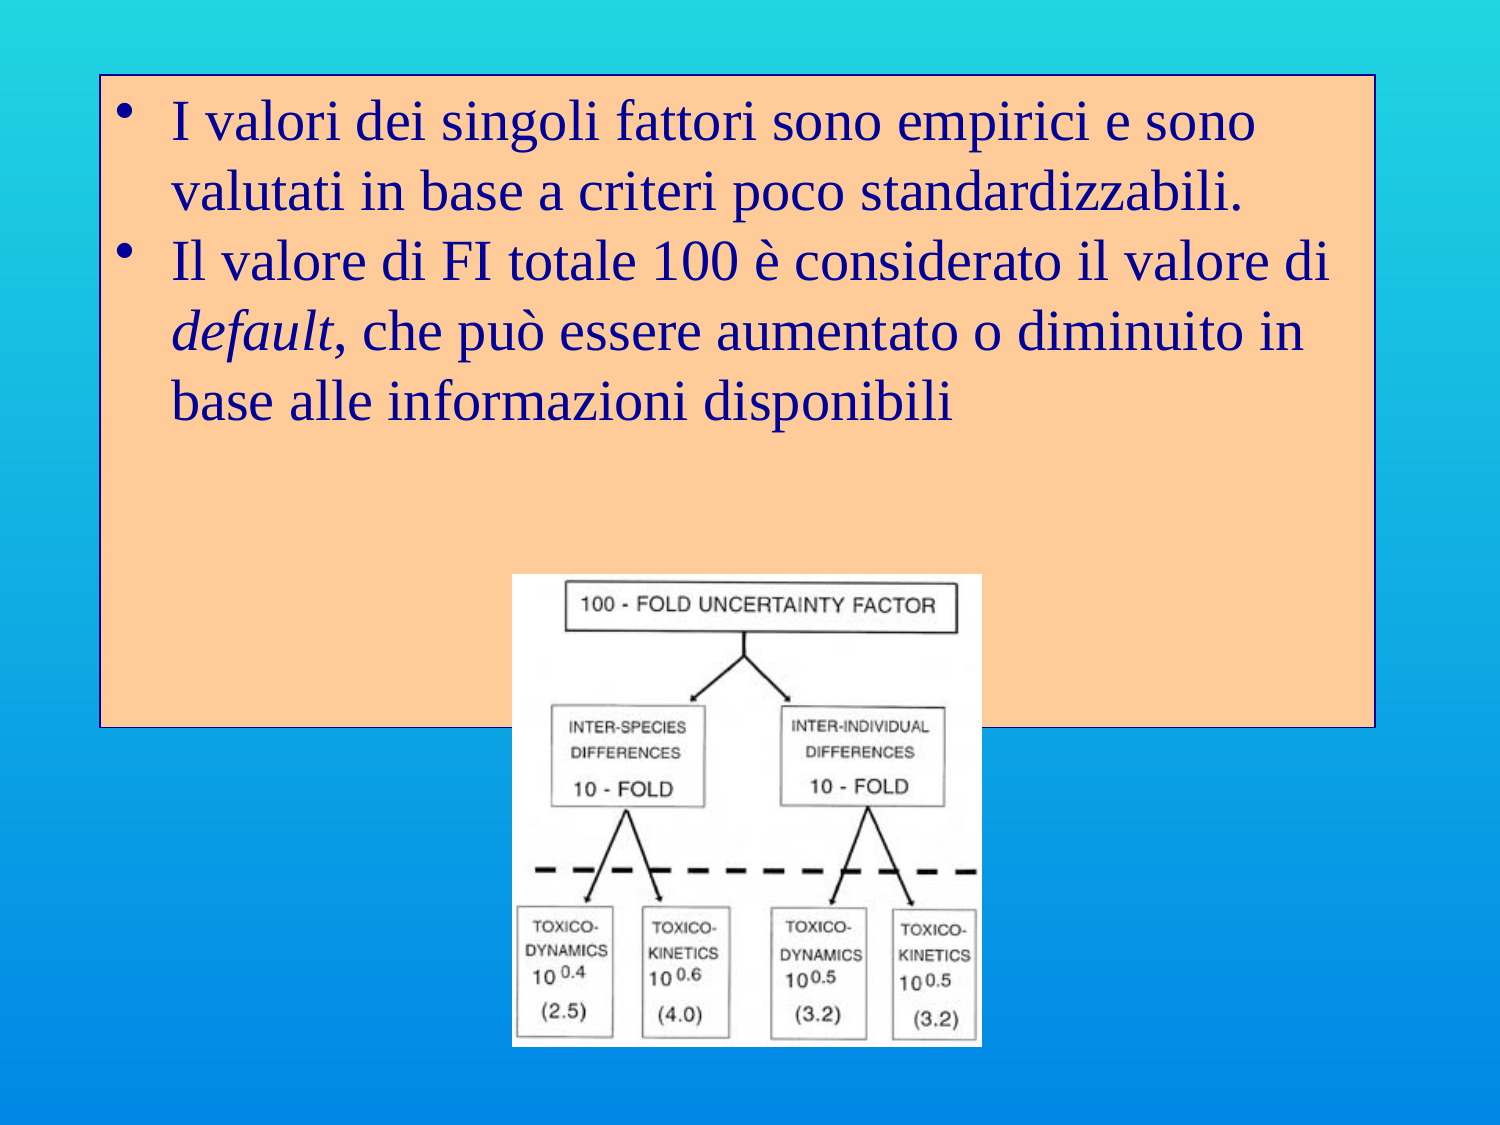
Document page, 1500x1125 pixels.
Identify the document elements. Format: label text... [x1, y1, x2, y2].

picture [512, 574, 982, 1048]
list I valori dei singoli fattori sono empirici e sono valutati in base a criteri poco standardizzabili. Il valore di FI totale 100 è considerato il valore di default, che può essere aumentato o diminuito in base alle informazioni disponibili [99, 74, 1376, 728]
